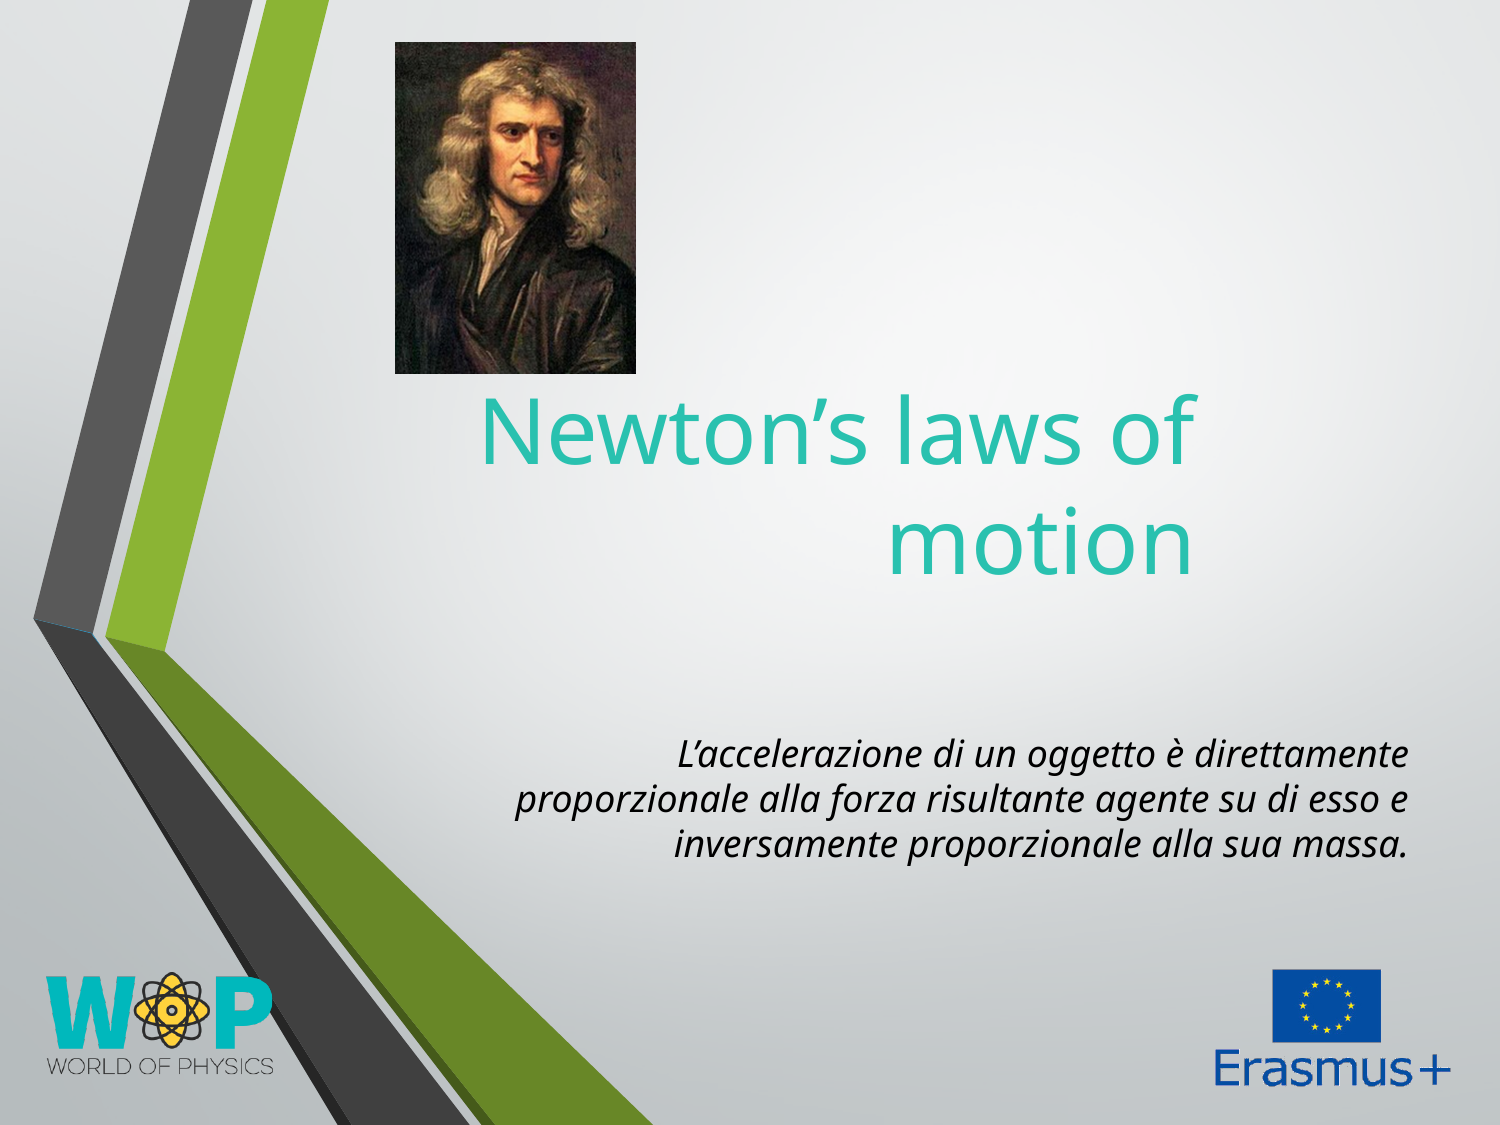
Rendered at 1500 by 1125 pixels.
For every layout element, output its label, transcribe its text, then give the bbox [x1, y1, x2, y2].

subtitle L’accelerazione di un oggetto è direttamente proporzionale alla forza risultante agente su di esso e inversamente proporzionale alla sua massa. [479, 722, 1425, 947]
picture [395, 42, 636, 375]
picture [1206, 948, 1455, 1089]
picture [46, 972, 274, 1076]
title Newton’s laws of motion [146, 330, 1212, 601]
